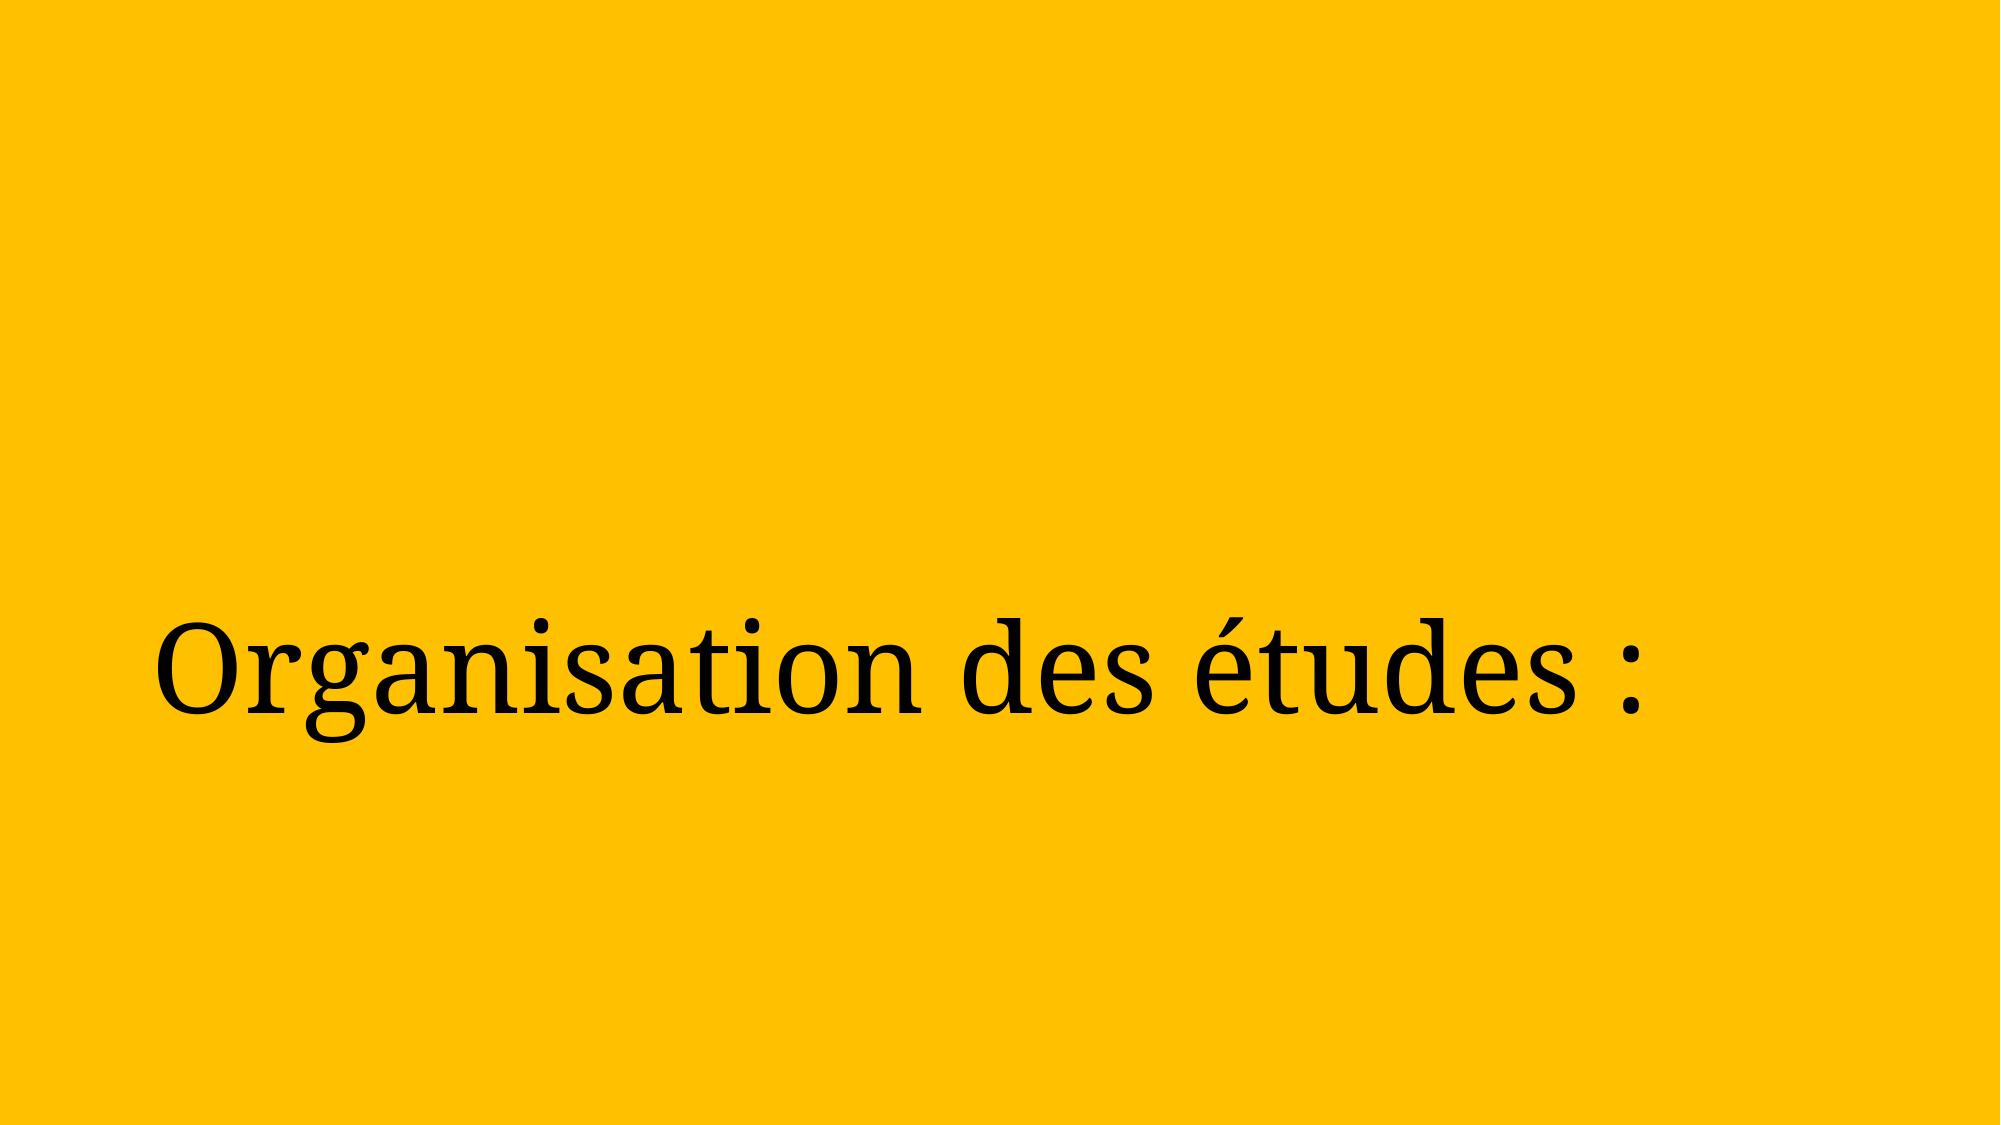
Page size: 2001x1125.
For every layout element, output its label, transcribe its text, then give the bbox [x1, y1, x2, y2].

title Organisation des études : [136, 280, 1862, 749]
